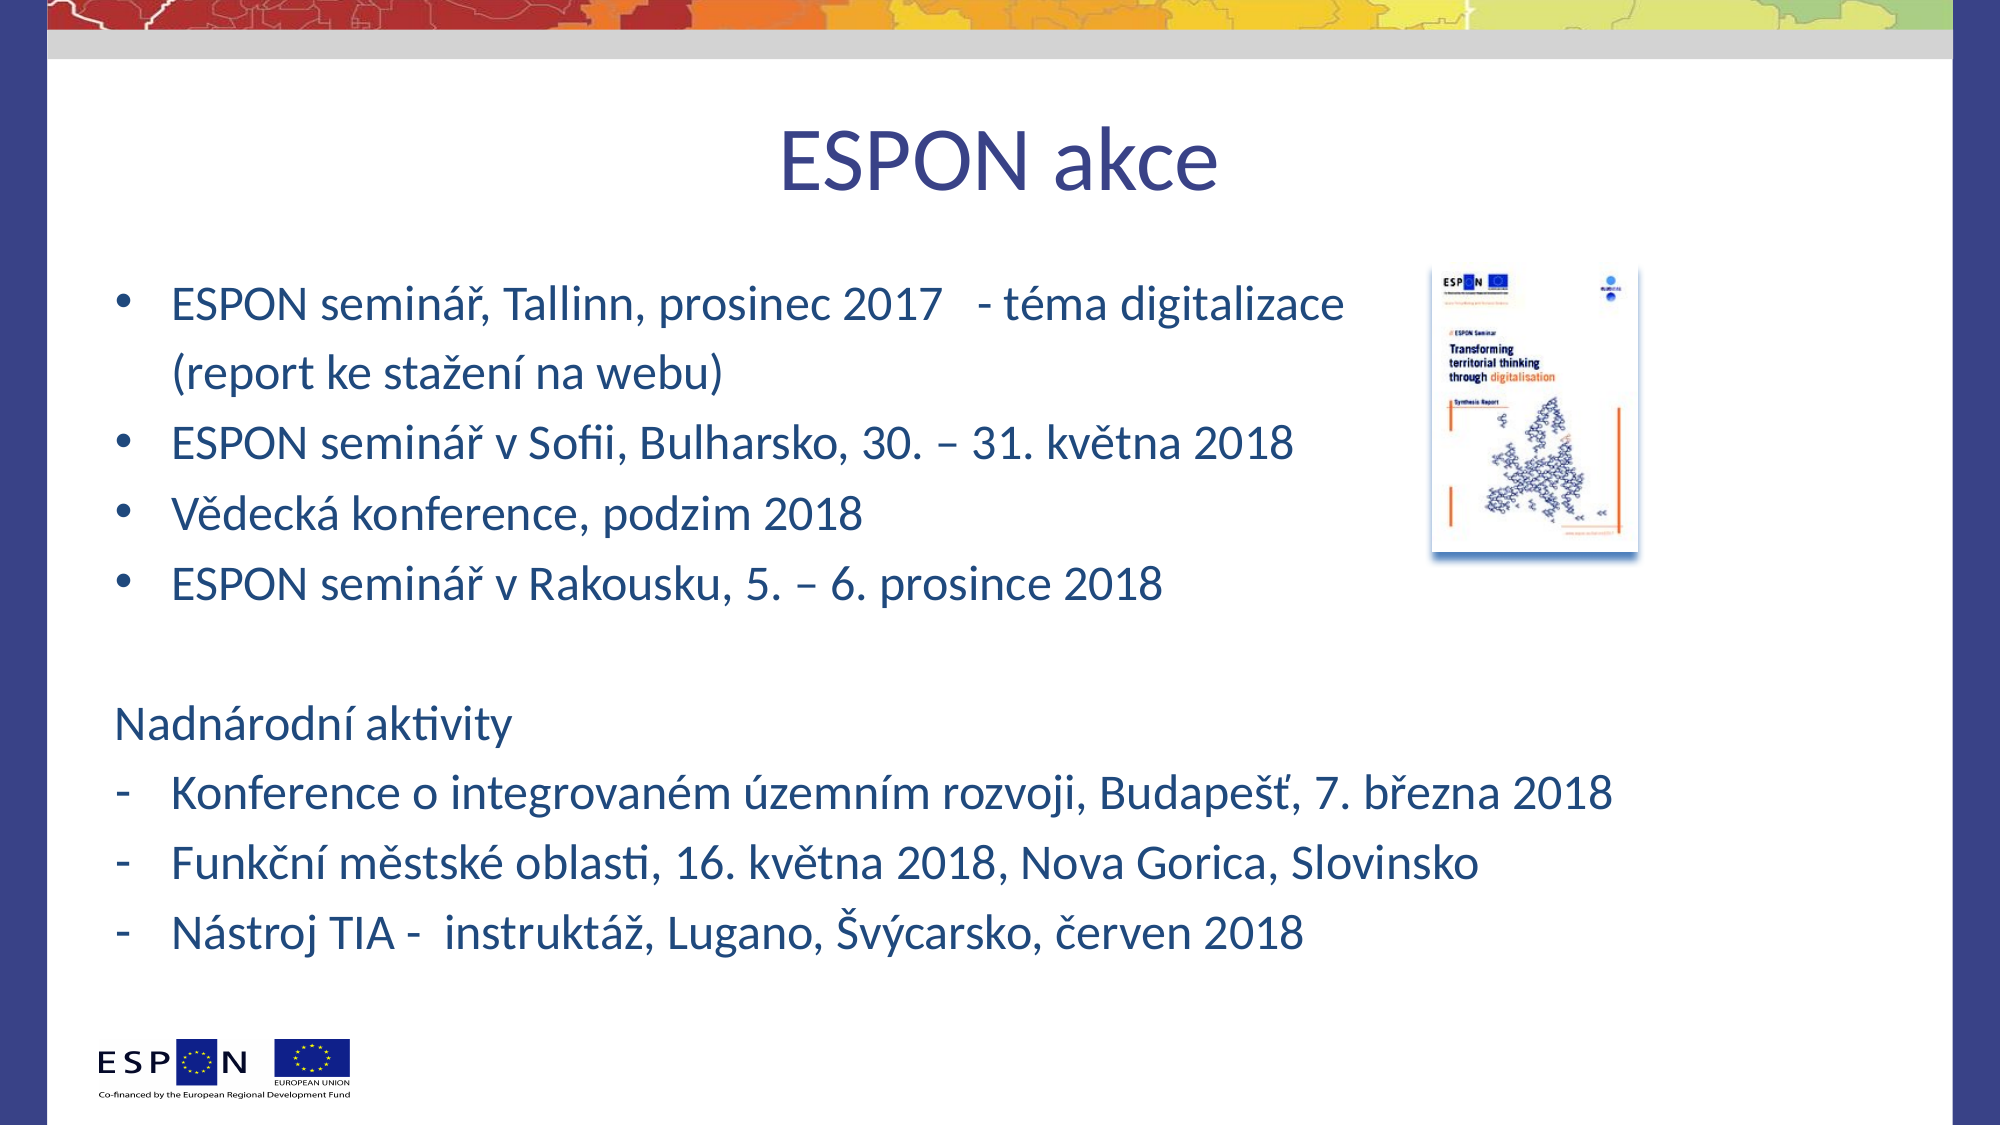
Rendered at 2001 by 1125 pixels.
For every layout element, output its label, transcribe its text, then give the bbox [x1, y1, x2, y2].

picture [47, 0, 1953, 29]
title ESPON akce [99, 75, 1900, 233]
picture [99, 1039, 350, 1099]
picture [1432, 262, 1638, 552]
list ESPON seminář, Tallinn, prosinec 2017 - téma digitalizace (report ke stažení na webu) ESPON seminář v Sofii, Bulharsko, 30. – 31. května 2018 Vědecká konference, podzim 2018 ESPON seminář v Rakousku, 5. – 6. prosince 2018 Nadnárodní aktivity Konference o integrovaném územním rozvoji, Budapešť, 7. března 2018 Funkční městské oblasti, 16. května 2018, Nova Gorica, Slovinsko Nástroj TIA - instruktáž, Lugano, Švýcarsko, červen 2018 [99, 262, 1900, 1005]
